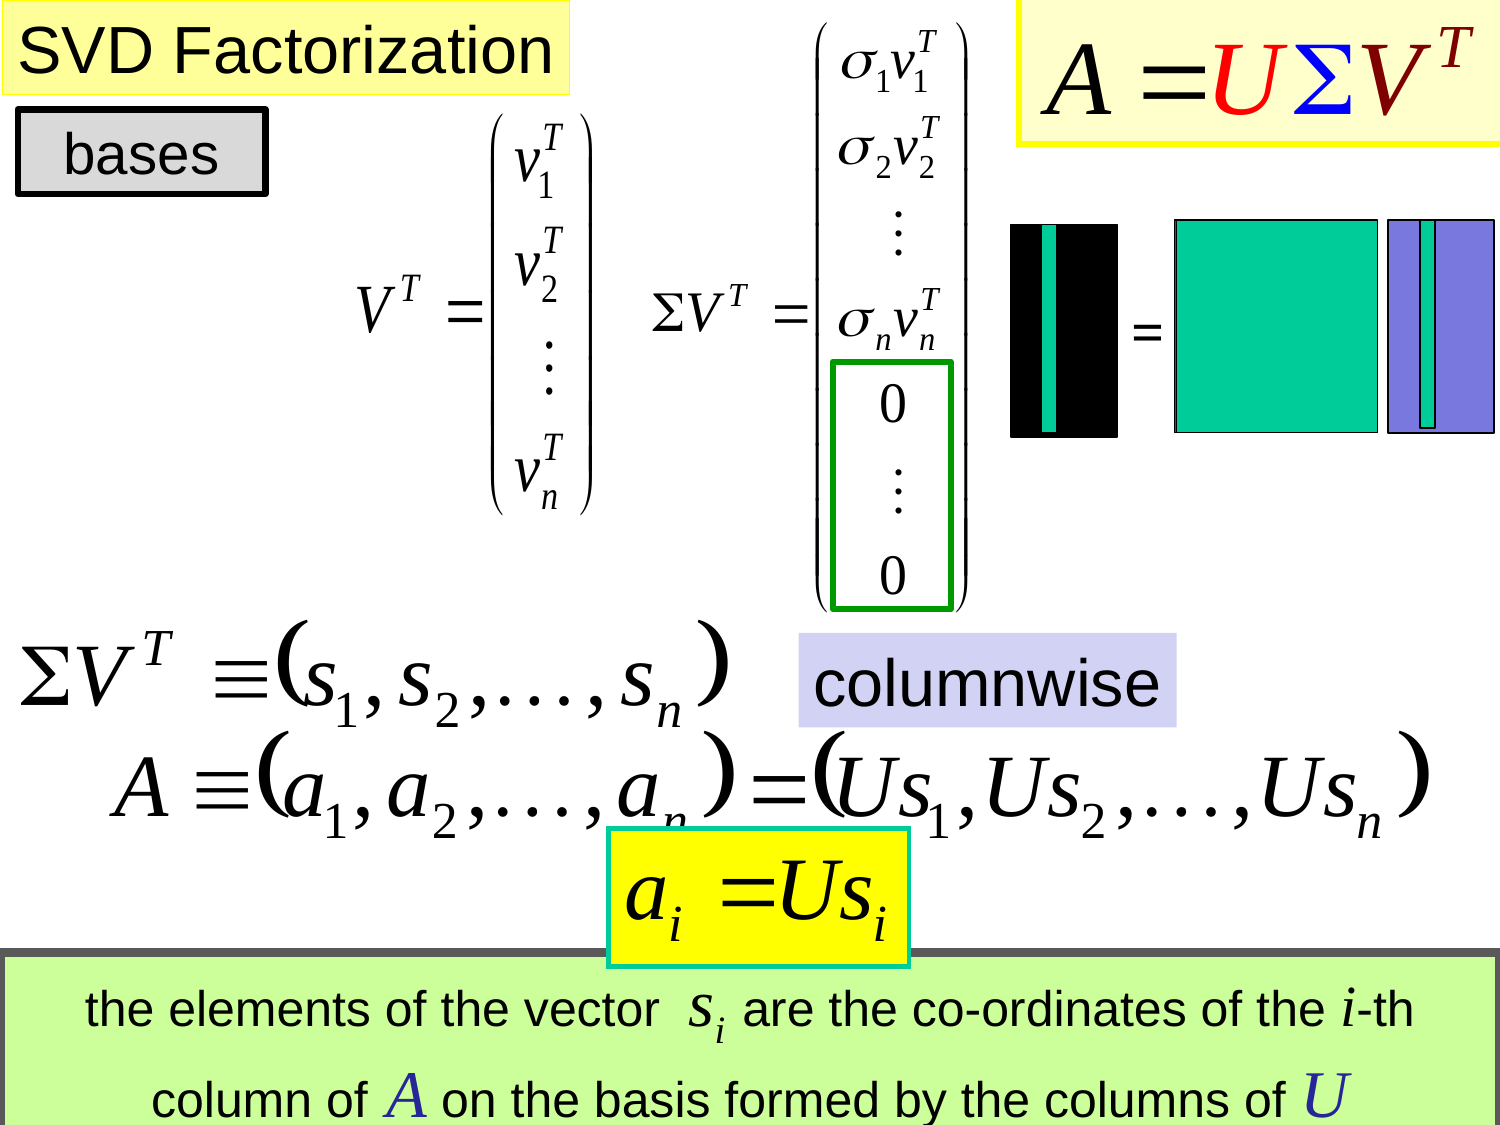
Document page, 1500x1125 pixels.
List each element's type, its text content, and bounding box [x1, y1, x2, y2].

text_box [94, 727, 1436, 862]
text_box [1021, 0, 1500, 141]
text_box bases [17, 109, 266, 195]
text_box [610, 830, 907, 965]
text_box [1041, 219, 1436, 434]
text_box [7, 609, 735, 751]
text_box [644, 11, 985, 624]
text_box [351, 101, 611, 528]
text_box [1010, 219, 1040, 438]
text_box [1436, 219, 1495, 438]
text_box columnwise [798, 632, 1177, 726]
text_box SVD Factorization [2, 0, 570, 95]
text_box the elements of the vector si are the co-ordinates of the i-th column of A on the basis formed by the columns of U [0, 952, 1500, 1125]
